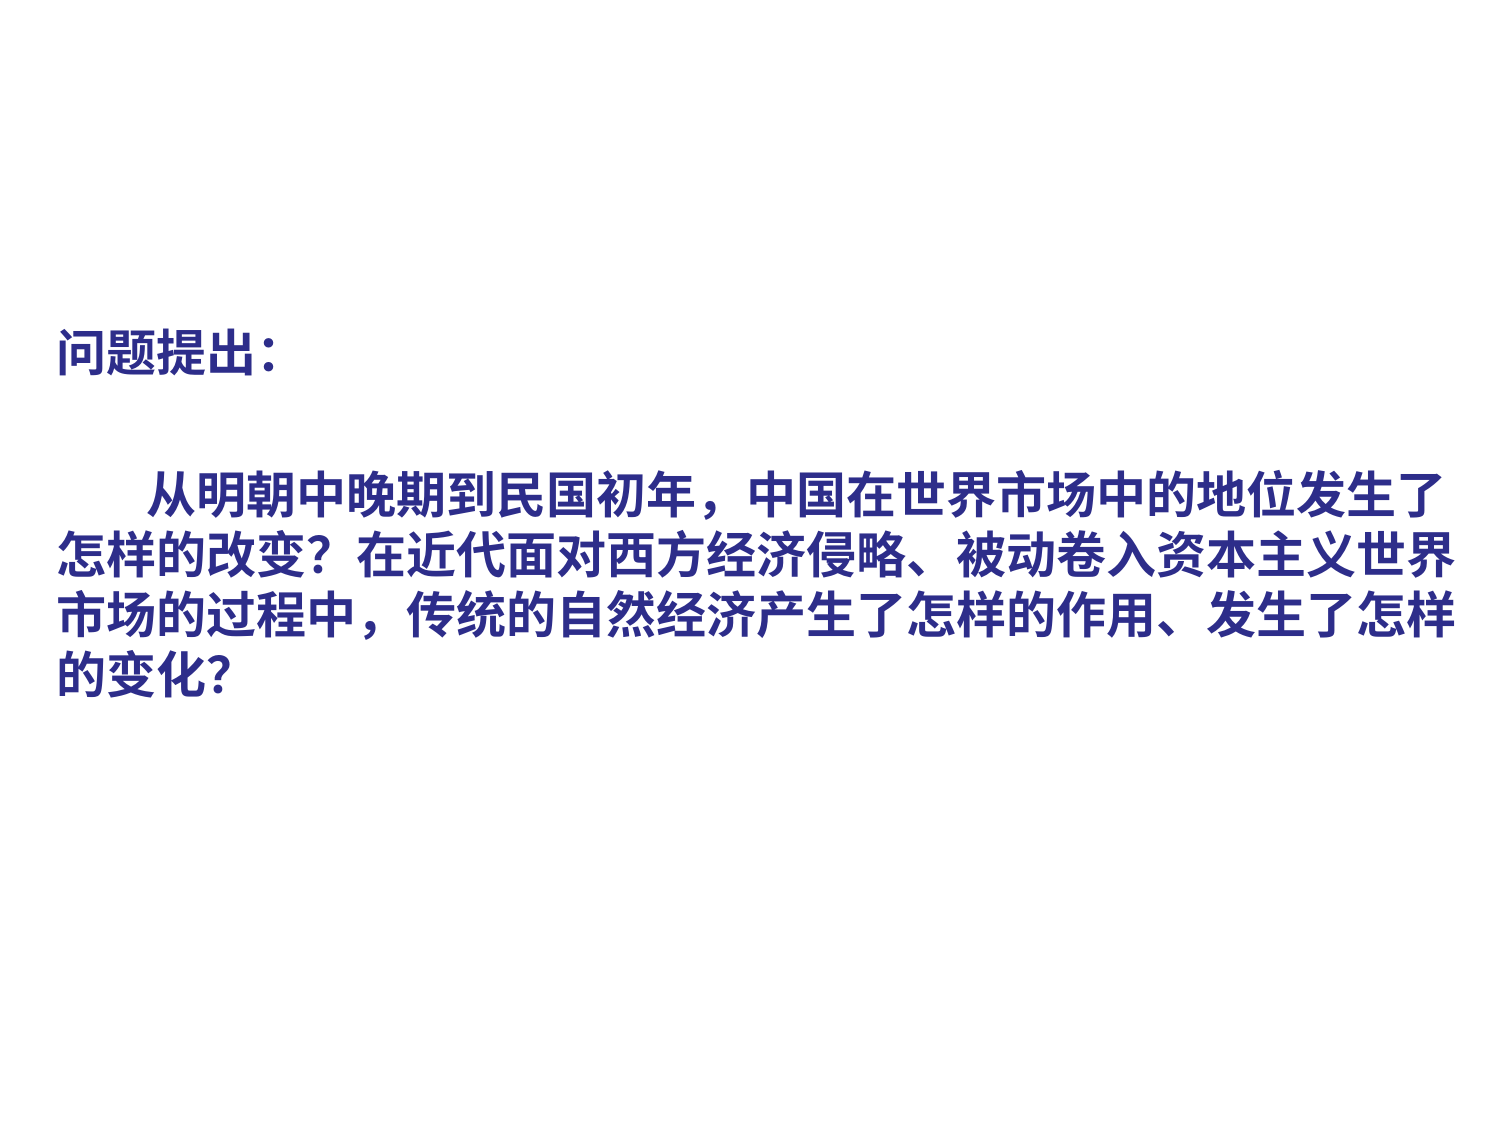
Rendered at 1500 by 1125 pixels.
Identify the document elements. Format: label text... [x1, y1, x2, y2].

list 问题提出： 从明朝中晚期到民国初年，中国在世界市场中的地位发生了 怎样的改变？在近代面对西方经济侵略、被动卷入资本主义世界 市场的过程中，传统的自然经济产生了怎样的作用、发生了怎样 的变化？ [40, 314, 1483, 1057]
